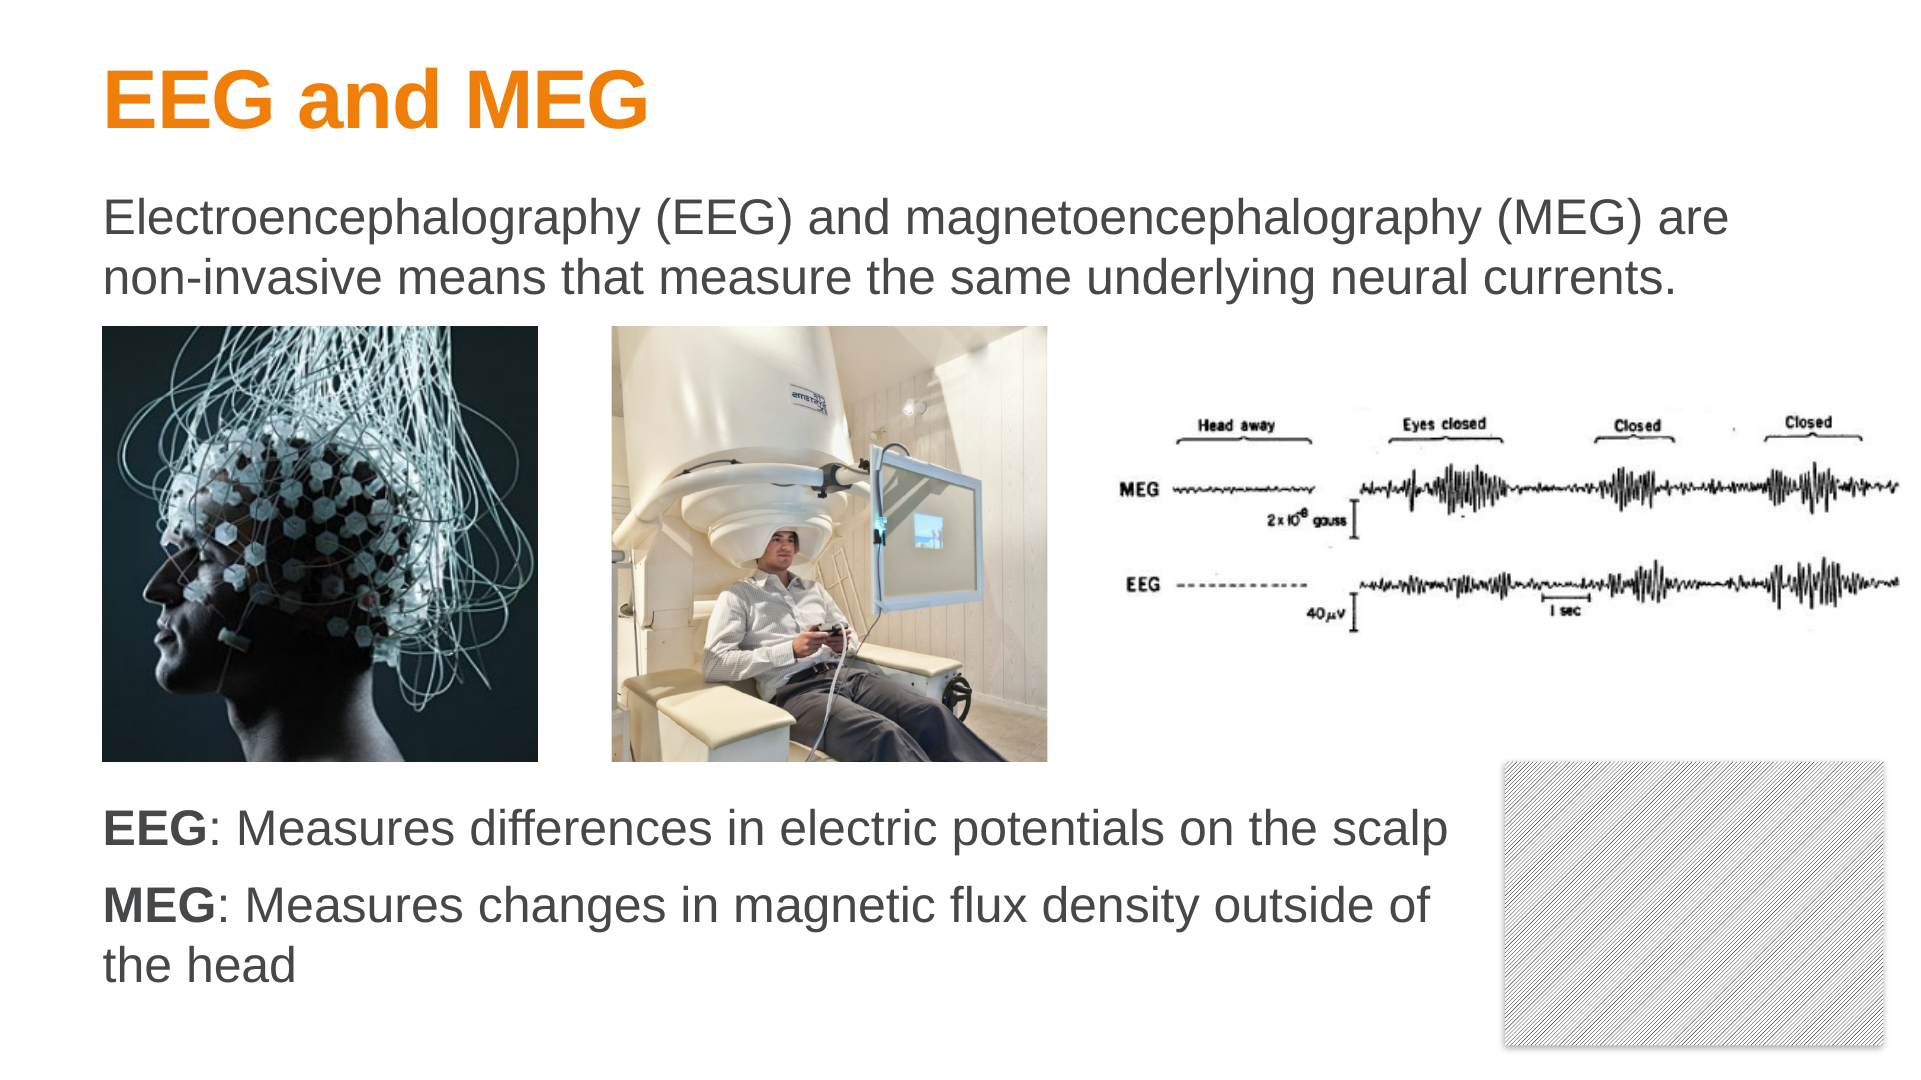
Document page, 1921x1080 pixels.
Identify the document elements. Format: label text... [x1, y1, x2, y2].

title EEG and MEG [102, 34, 1818, 146]
picture [611, 326, 1048, 762]
list Electroencephalography (EEG) and magnetoencephalography (MEG) are non-invasive means that measure the same underlying neural currents. [102, 184, 1818, 991]
text_box EEG: Measures differences in electric potentials on the scalp MEG: Measures changes in magnetic flux density outside of the head [102, 795, 1473, 1030]
text_box [1504, 761, 1884, 1046]
picture [1106, 397, 1921, 646]
picture [102, 326, 539, 762]
